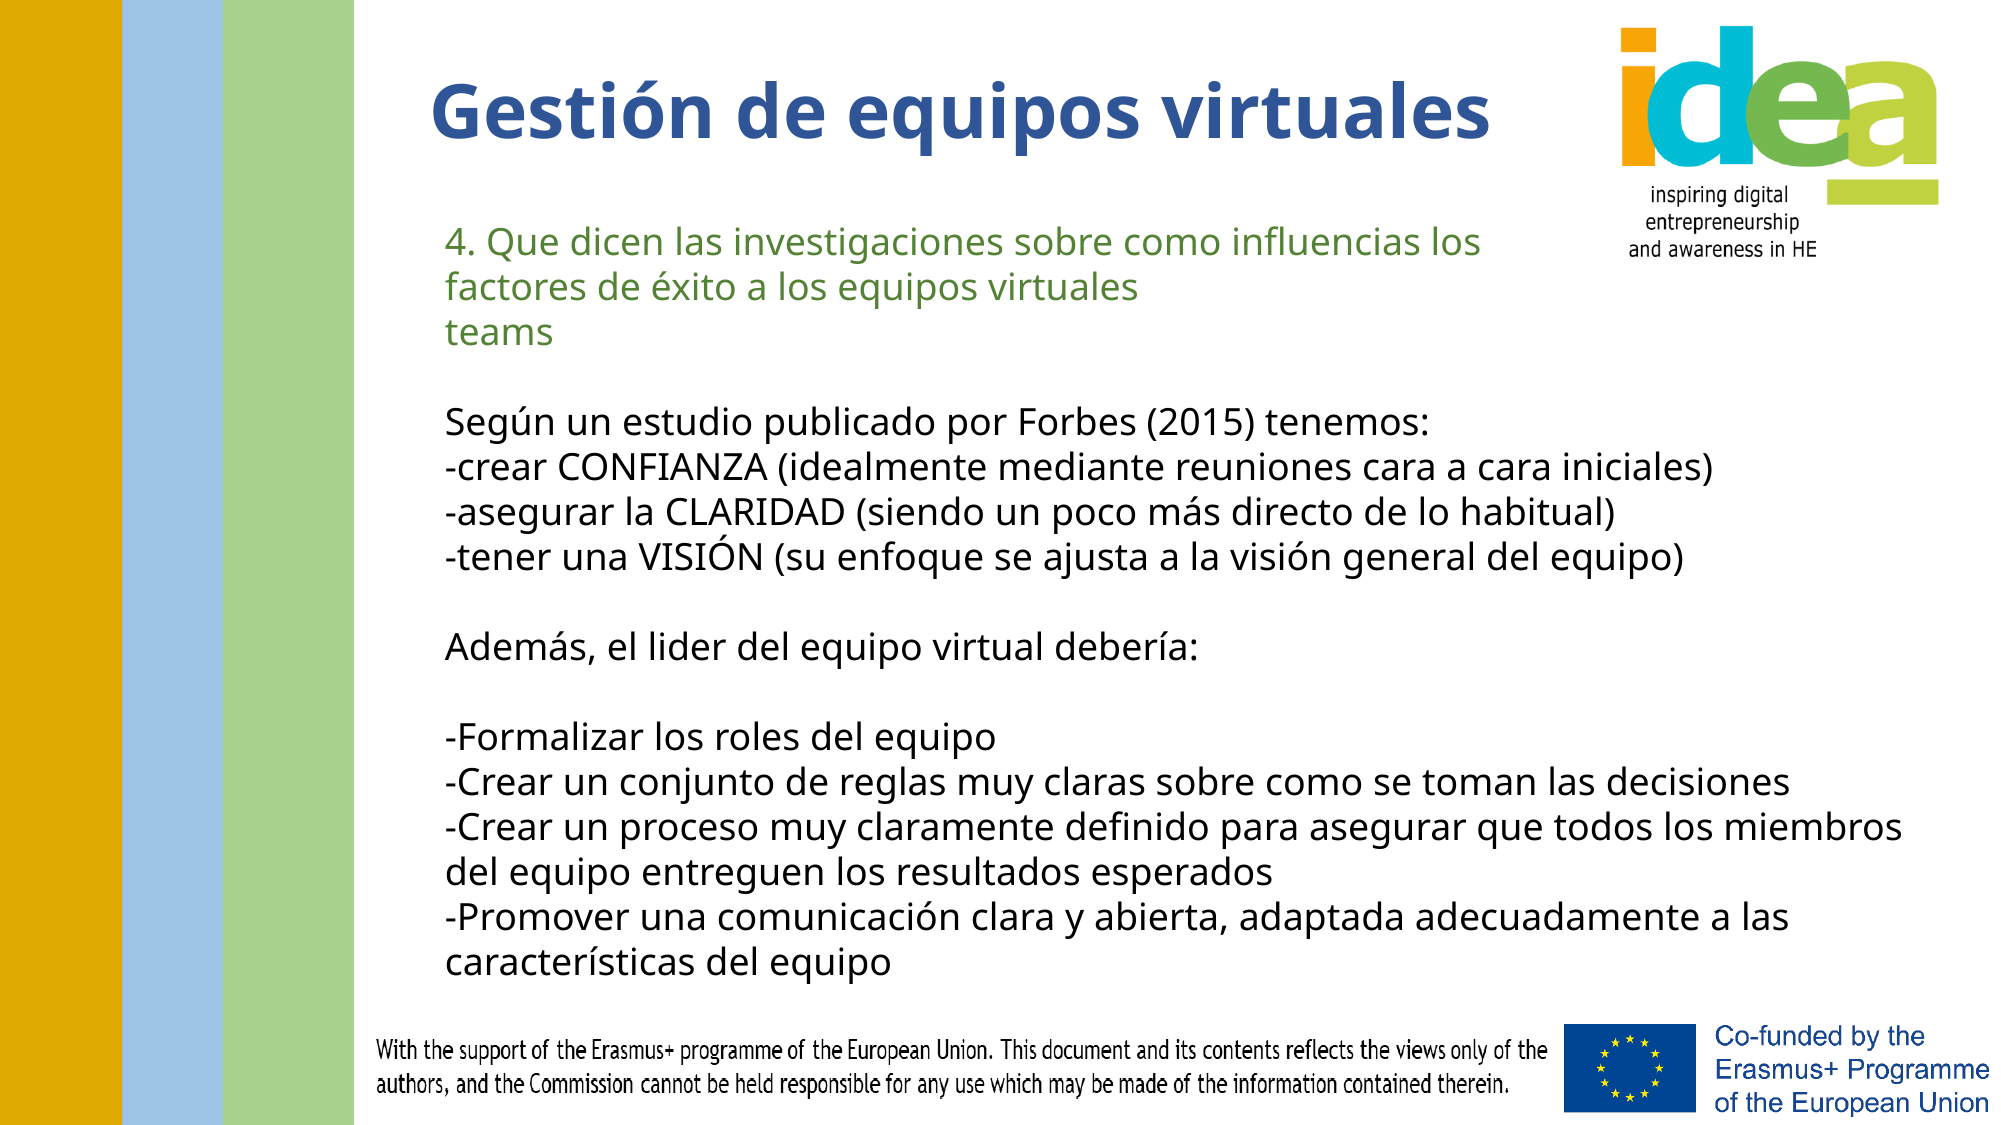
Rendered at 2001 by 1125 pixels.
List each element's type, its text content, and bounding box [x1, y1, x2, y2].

picture [1589, 7, 1964, 278]
text_box [0, 0, 123, 1125]
picture [363, 1024, 1989, 1118]
text_box [222, 0, 355, 1125]
text_box [123, 0, 222, 1125]
text_box Gestión de equipos virtuales [414, 56, 1589, 161]
text_box 4. Que dicen las investigaciones sobre como influencias los factores de éxito a los equipos virtuales teams Según un estudio publicado por Forbes (2015) tenemos: -crear CONFIANZA (idealmente mediante reuniones cara a cara iniciales) -asegurar la CLARIDAD (siendo un poco más directo de lo habitual) -tener una VISIÓN (su enfoque se ajusta a la visión general del equipo) Además, el lider del equipo virtual debería: -Formalizar los roles del equipo -Crear un conjunto de reglas muy claras sobre como se toman las decisiones -Crear un proceso muy claramente definido para asegurar que todos los miembros del equipo entreguen los resultados esperados -Promover una comunicación clara y abierta, adaptada adecuadamente a las características del equipo [430, 210, 1937, 991]
